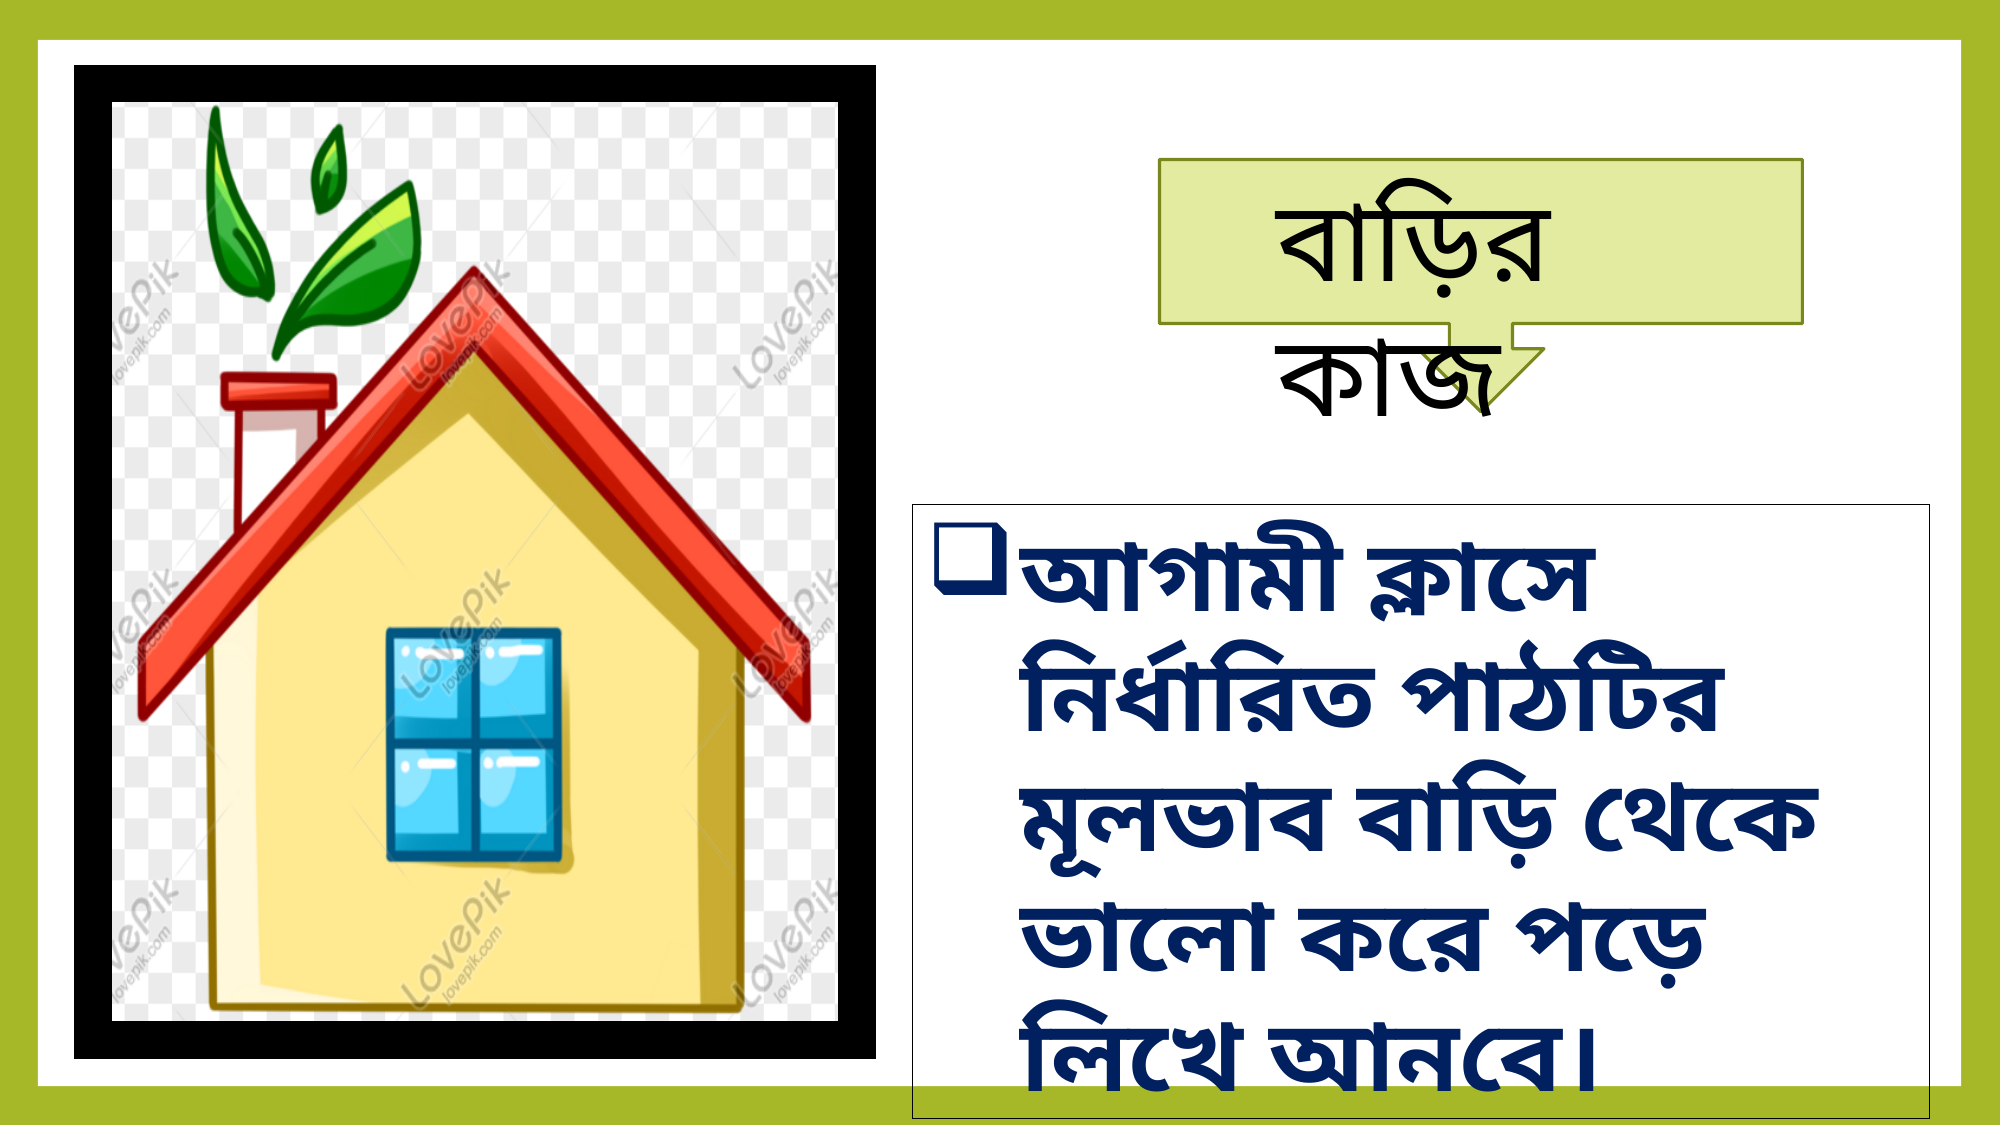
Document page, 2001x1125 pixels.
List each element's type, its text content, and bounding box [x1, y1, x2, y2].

text_box বাড়ির কাজ [1261, 161, 1774, 447]
picture [111, 102, 839, 1022]
text_box [1157, 157, 1804, 326]
text_box আগামী ক্লাসে নির্ধারিত পাঠটির মূলভাব বাড়ি থেকে ভালো করে পড়ে লিখে আনবে। [912, 504, 1930, 1119]
